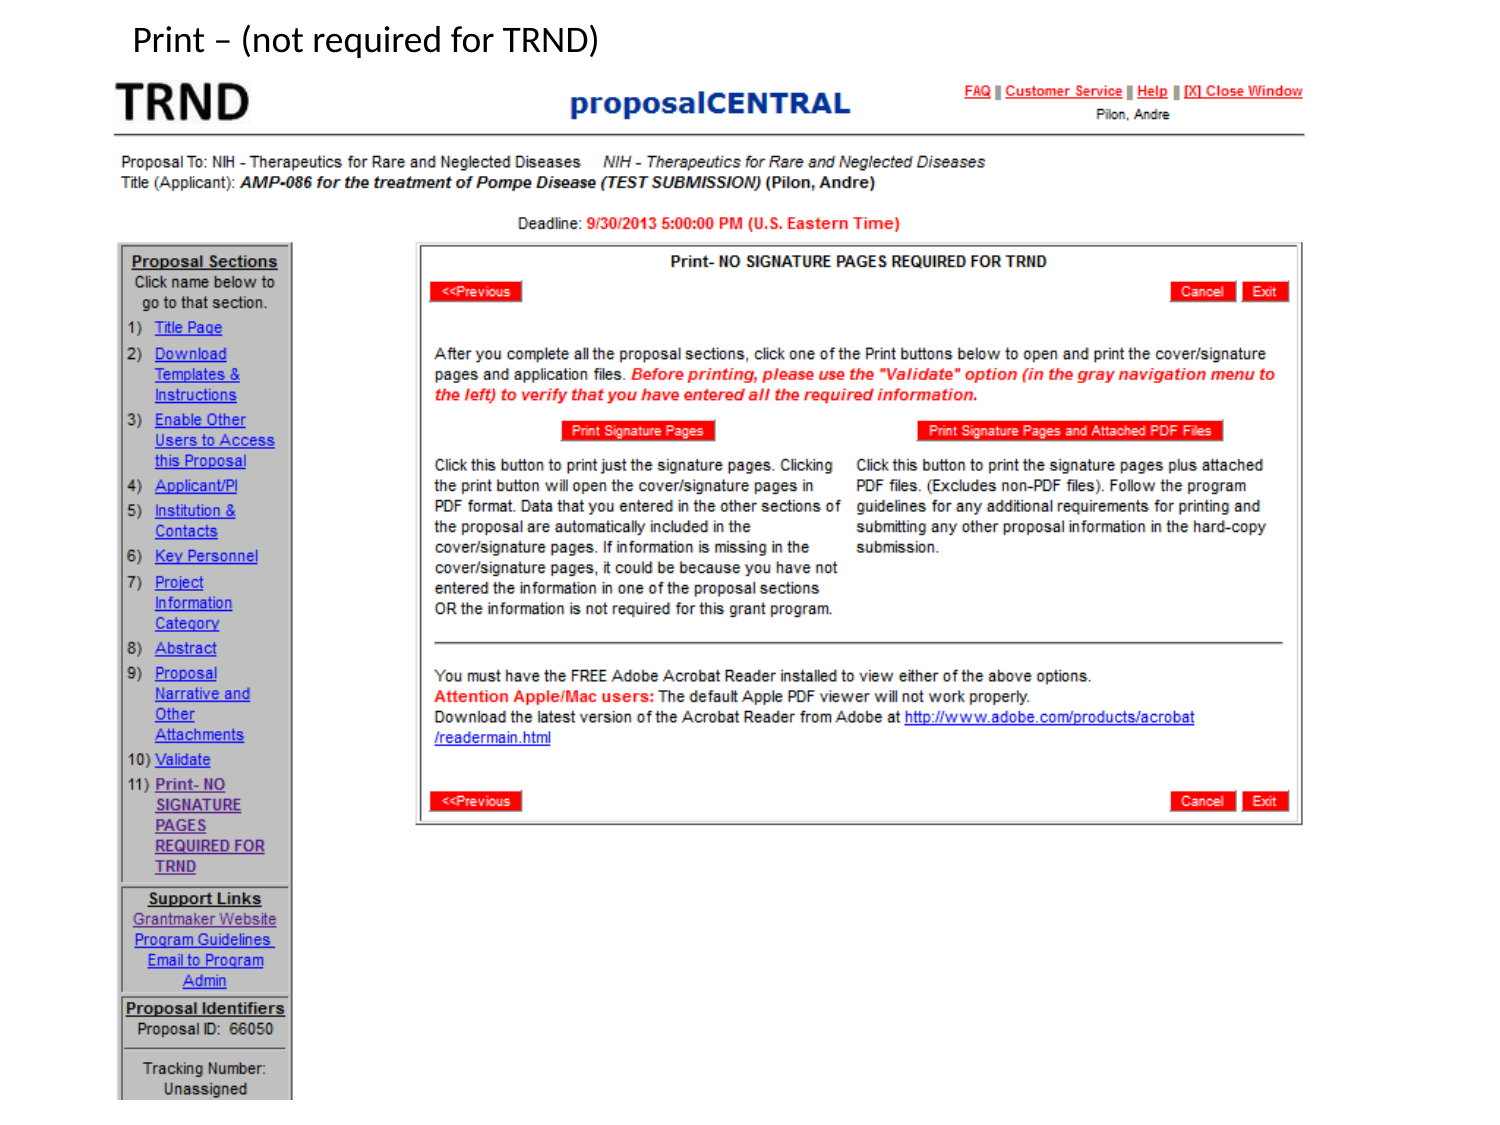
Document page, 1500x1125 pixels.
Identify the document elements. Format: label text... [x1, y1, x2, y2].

text_box Print – (not required for TRND) [117, 7, 616, 68]
picture [100, 79, 1313, 1101]
